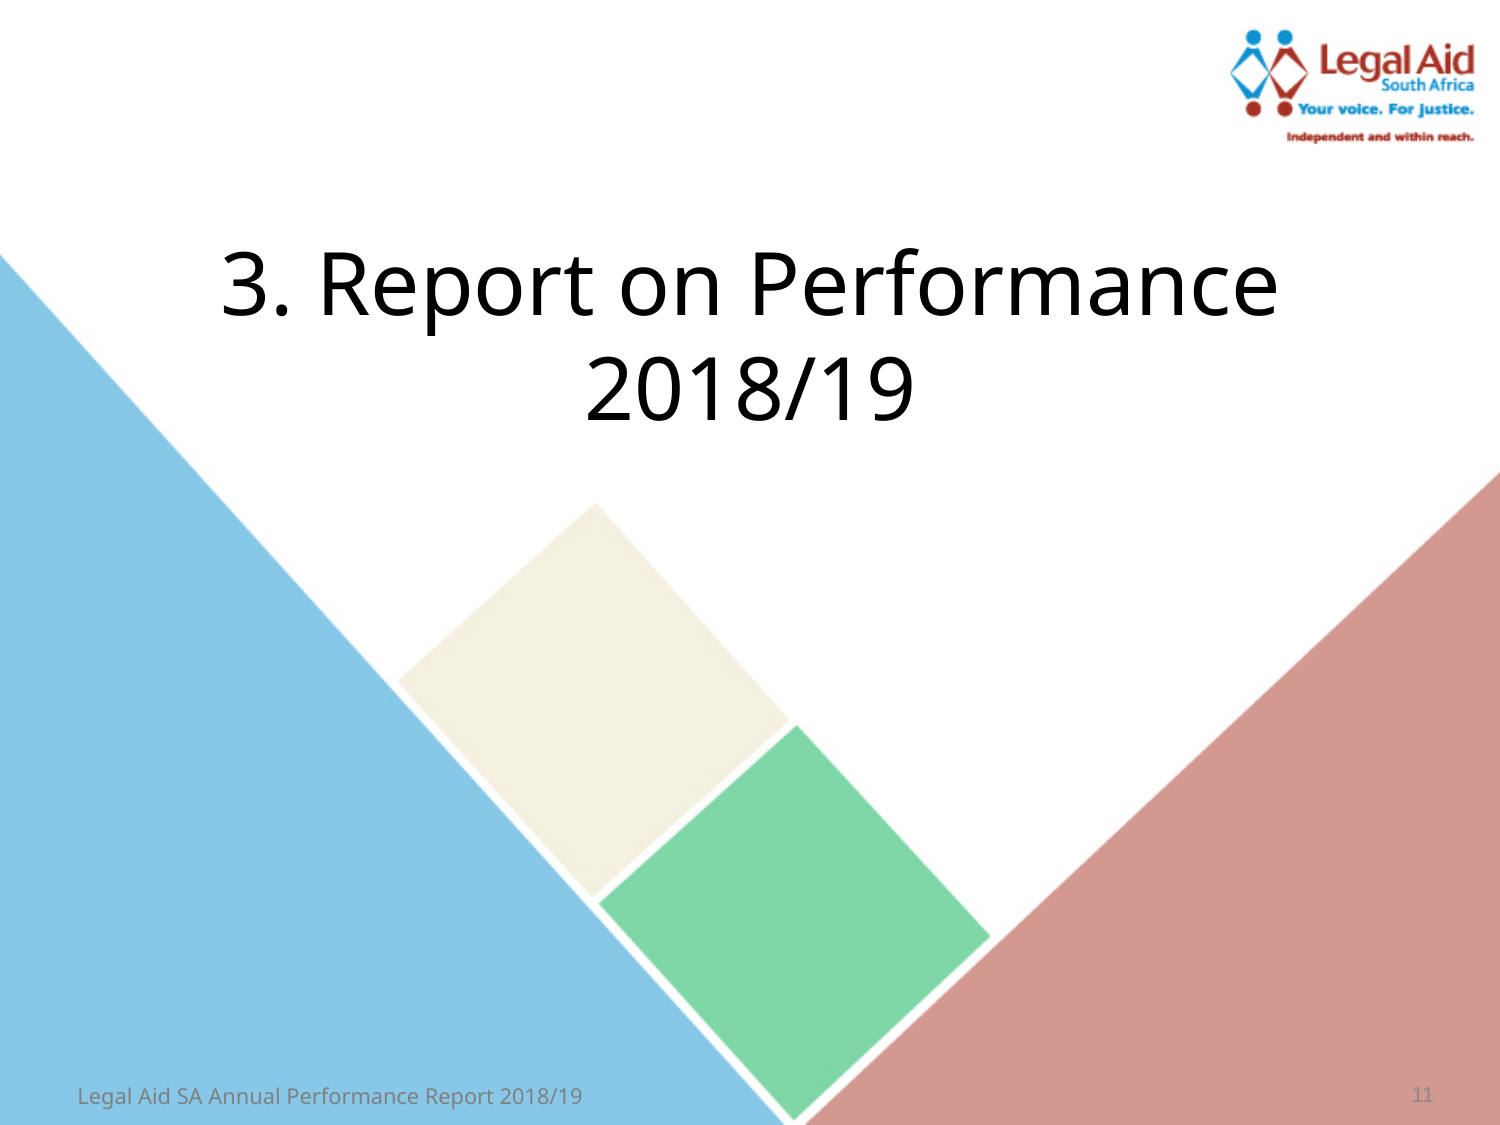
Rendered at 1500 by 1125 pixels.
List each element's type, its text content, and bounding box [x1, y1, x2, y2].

text_box Legal Aid SA Annual Performance Report 2018/19 [62, 1070, 948, 1116]
text_box 3. Report on Performance 2018/19 [139, 275, 1363, 390]
picture [0, 0, 1500, 1125]
slide_number 11 [1099, 1063, 1450, 1124]
